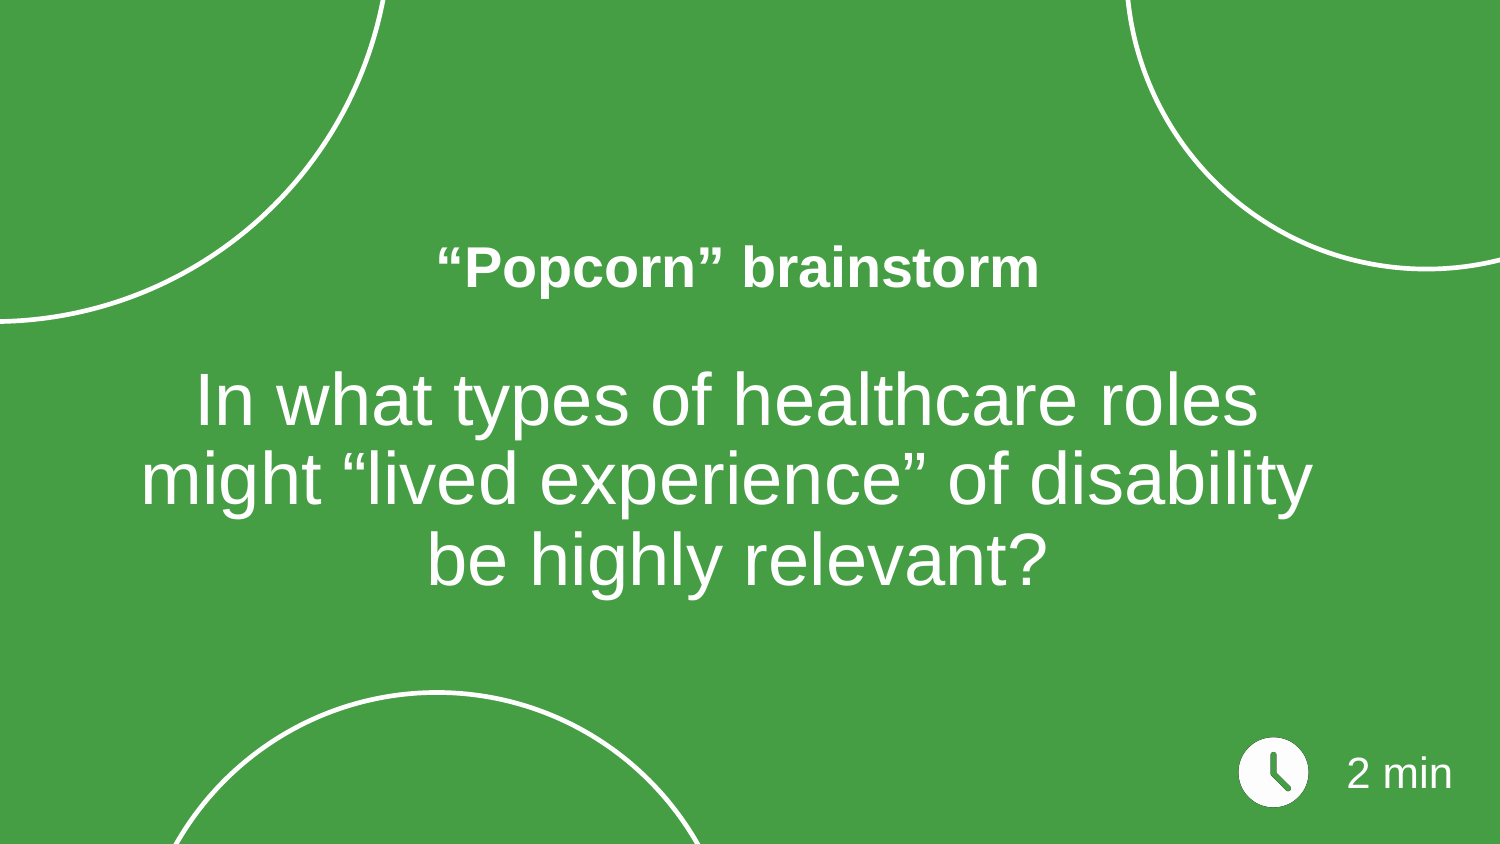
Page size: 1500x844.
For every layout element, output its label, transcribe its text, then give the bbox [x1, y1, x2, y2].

title 2 min [1331, 742, 1500, 826]
picture [1232, 730, 1316, 814]
title “Popcorn” brainstorm In what types of healthcare roles might “lived experience” of disability be highly relevant? [90, 230, 1385, 614]
